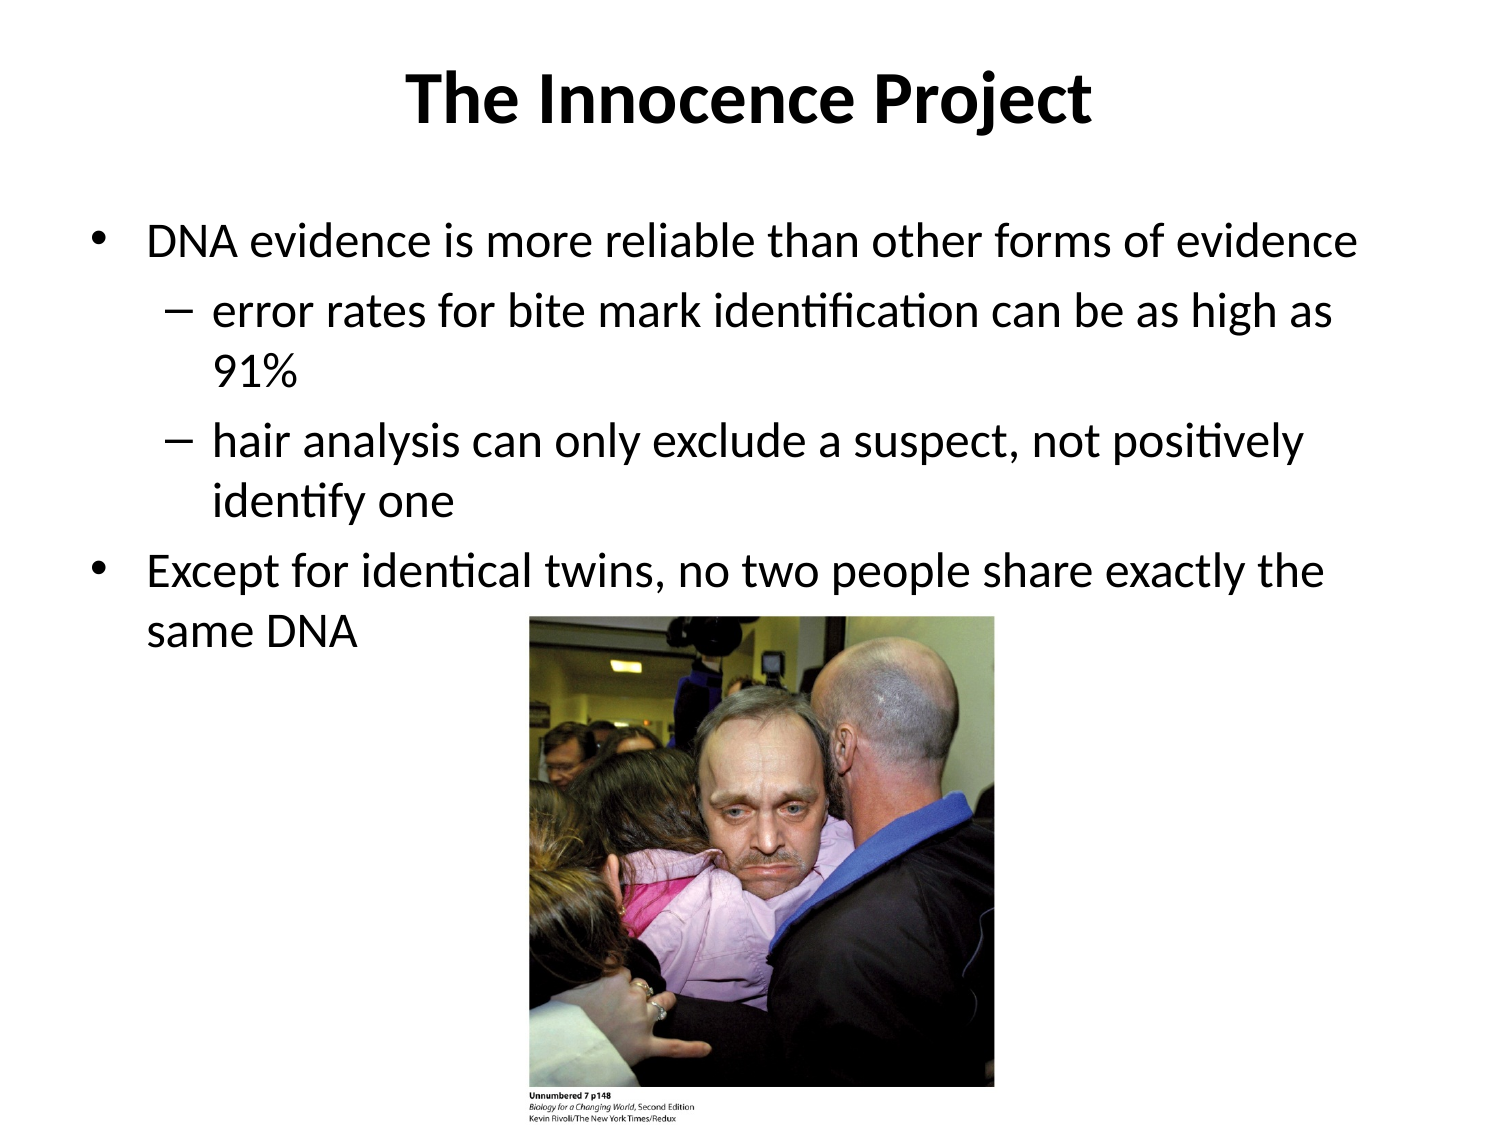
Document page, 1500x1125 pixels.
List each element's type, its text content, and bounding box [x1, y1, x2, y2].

picture [524, 612, 999, 1125]
list DNA evidence is more reliable than other forms of evidence error rates for bite mark identification can be as high as 91% hair analysis can only exclude a suspect, not positively identify one Except for identical twins, no two people share exactly the same DNA [75, 200, 1425, 750]
title The Innocence Project [75, 45, 1425, 200]
